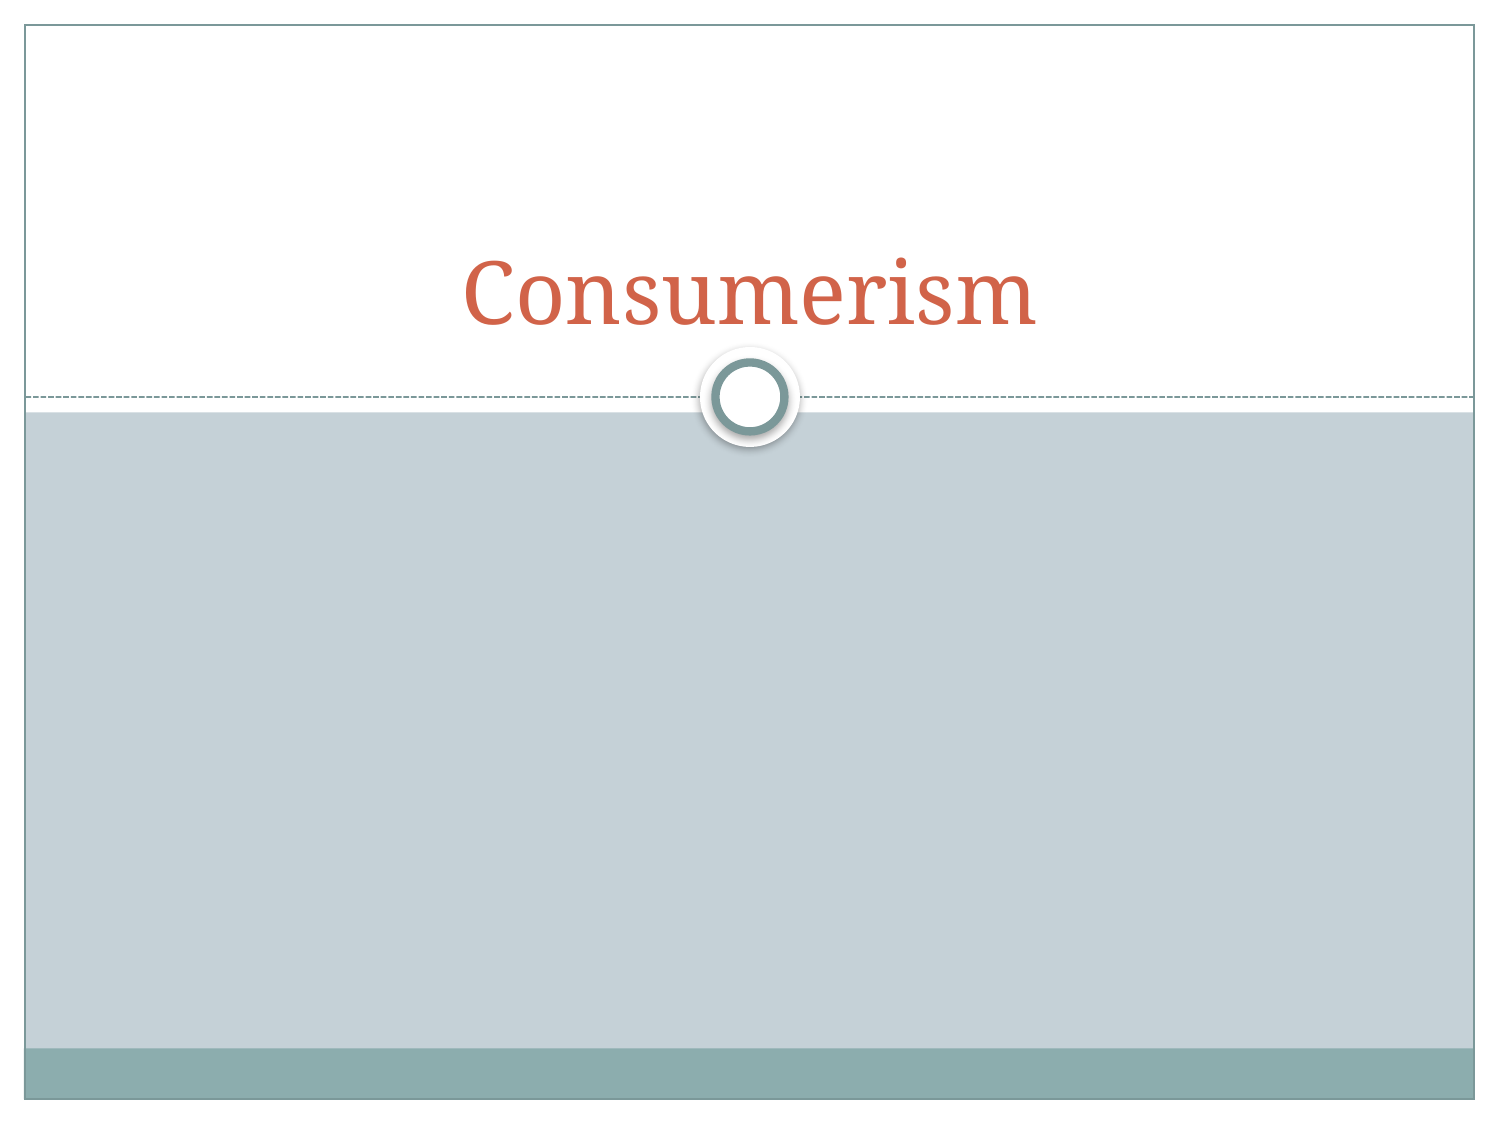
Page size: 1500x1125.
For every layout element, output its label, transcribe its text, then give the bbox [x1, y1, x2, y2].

title Consumerism [112, 62, 1388, 350]
